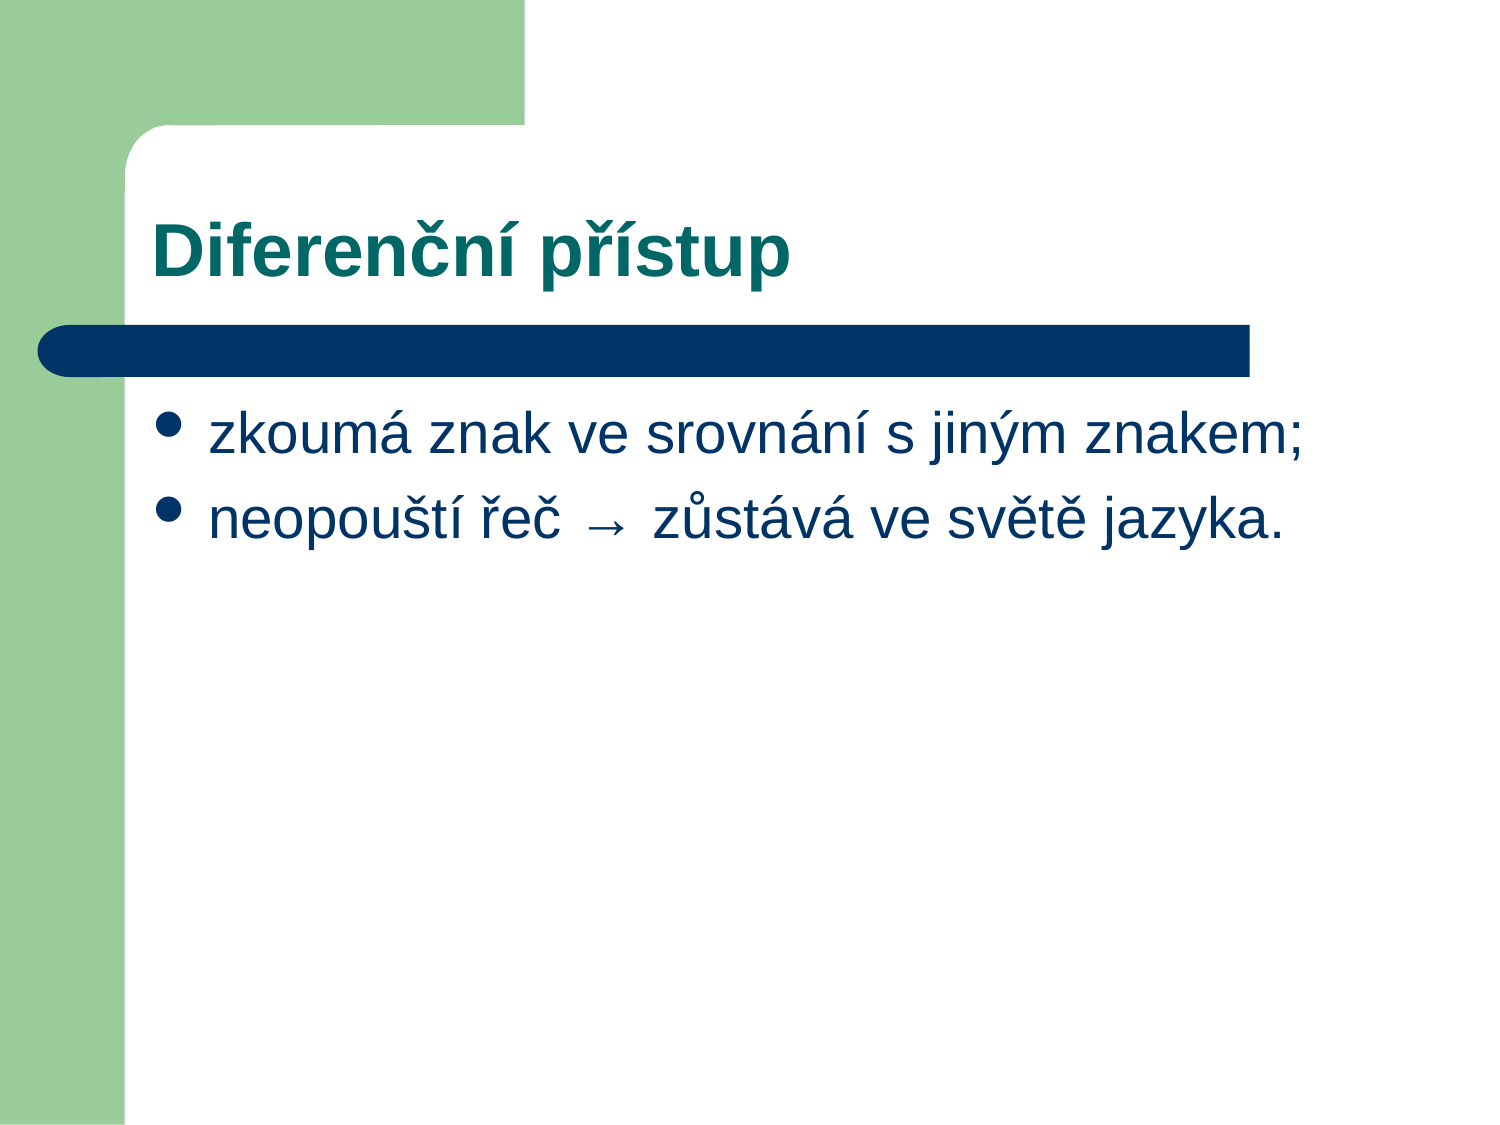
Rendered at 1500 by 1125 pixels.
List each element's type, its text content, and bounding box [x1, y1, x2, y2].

list zkoumá znak ve srovnání s jiným znakem; neopouští řeč → zůstává ve světě jazyka. [137, 387, 1400, 999]
text_box Diferenční přístup [136, 136, 1413, 301]
